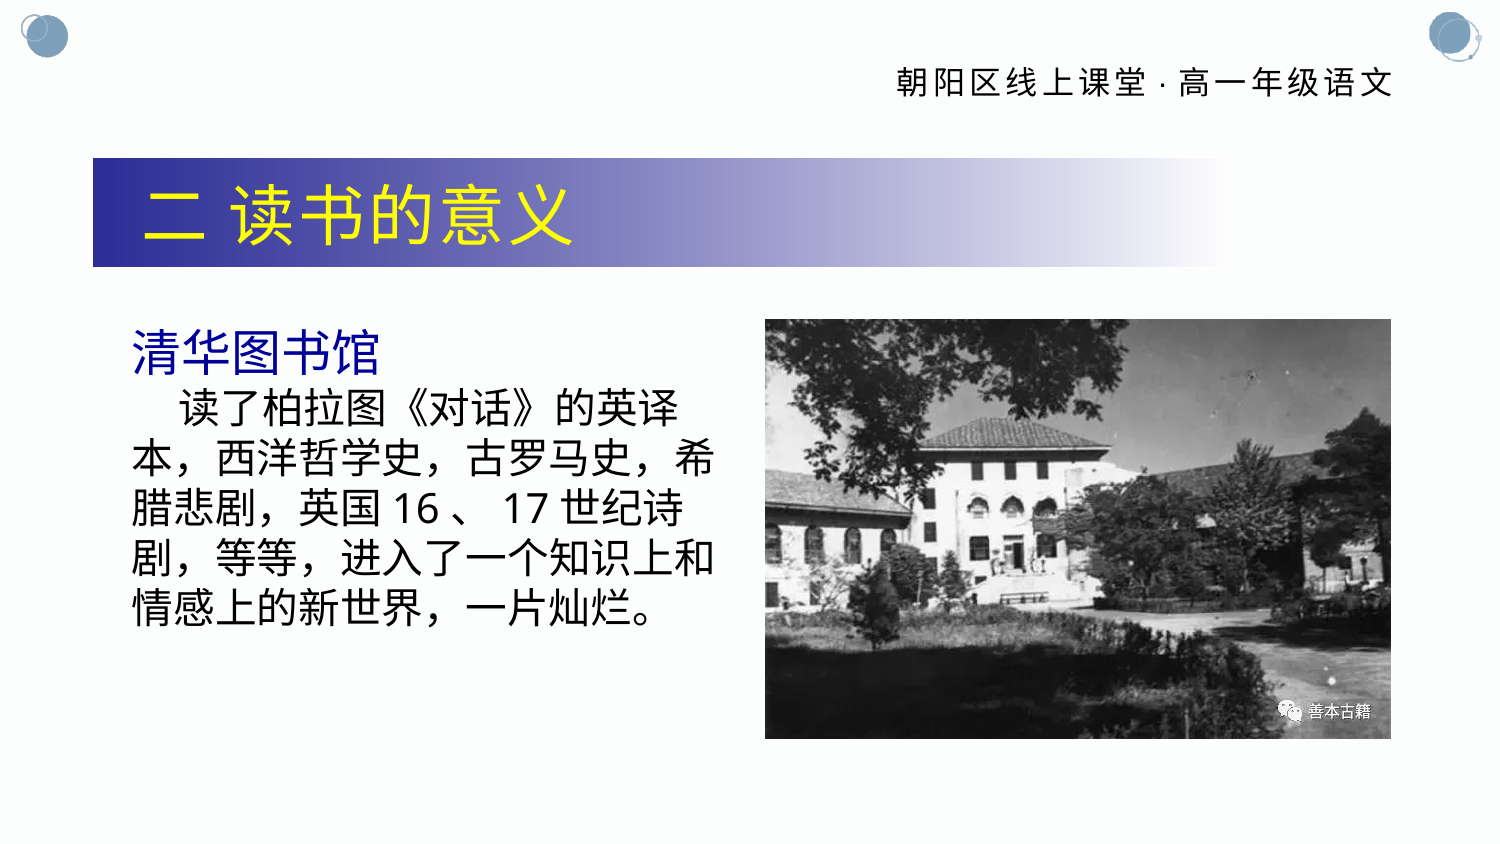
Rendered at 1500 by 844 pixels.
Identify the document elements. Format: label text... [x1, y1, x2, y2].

picture [765, 319, 1391, 739]
text_box 清华图书馆 读了柏拉图《对话》的英译本，西洋哲学史，古罗马史，希腊悲剧，英国16、17世纪诗剧，等等，进入了一个知识上和情感上的新世界，一片灿烂。 [116, 314, 754, 640]
title 朝阳区线上课堂·高一年级语文 [82, 54, 1418, 109]
picture [1411, 0, 1500, 73]
picture [0, 0, 89, 73]
list 二 读书的意义 [92, 157, 1234, 268]
